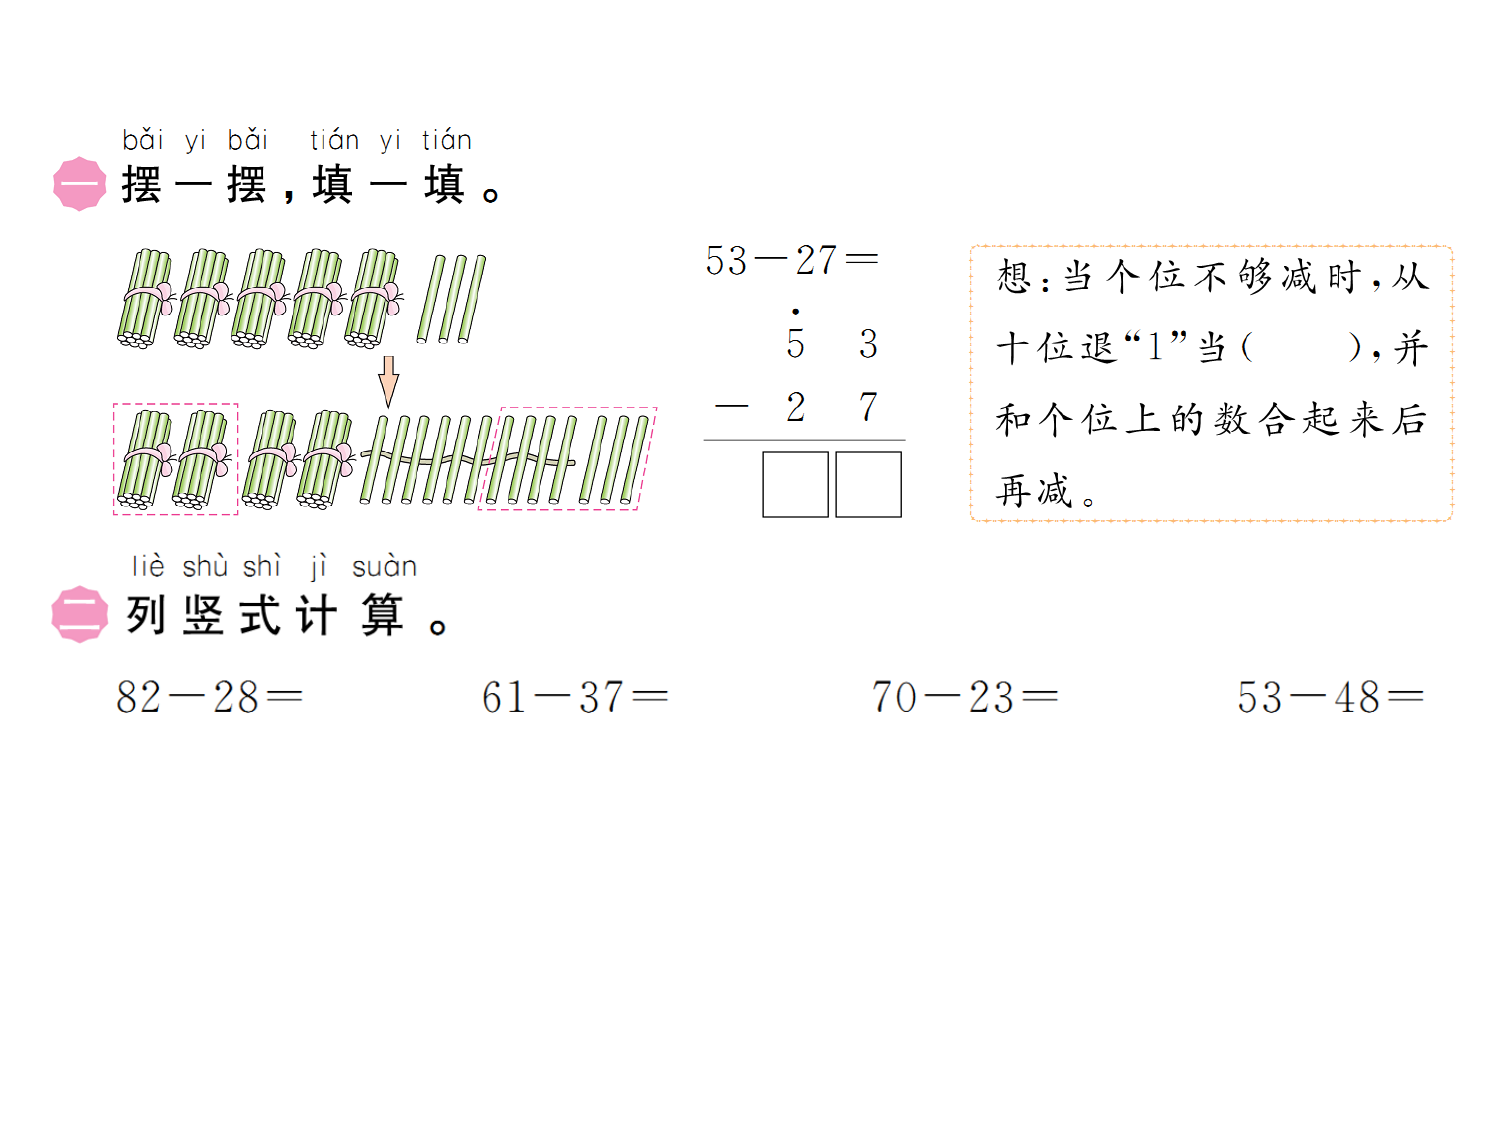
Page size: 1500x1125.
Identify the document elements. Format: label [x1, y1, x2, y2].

picture [43, 538, 1465, 971]
picture [47, 121, 1462, 535]
